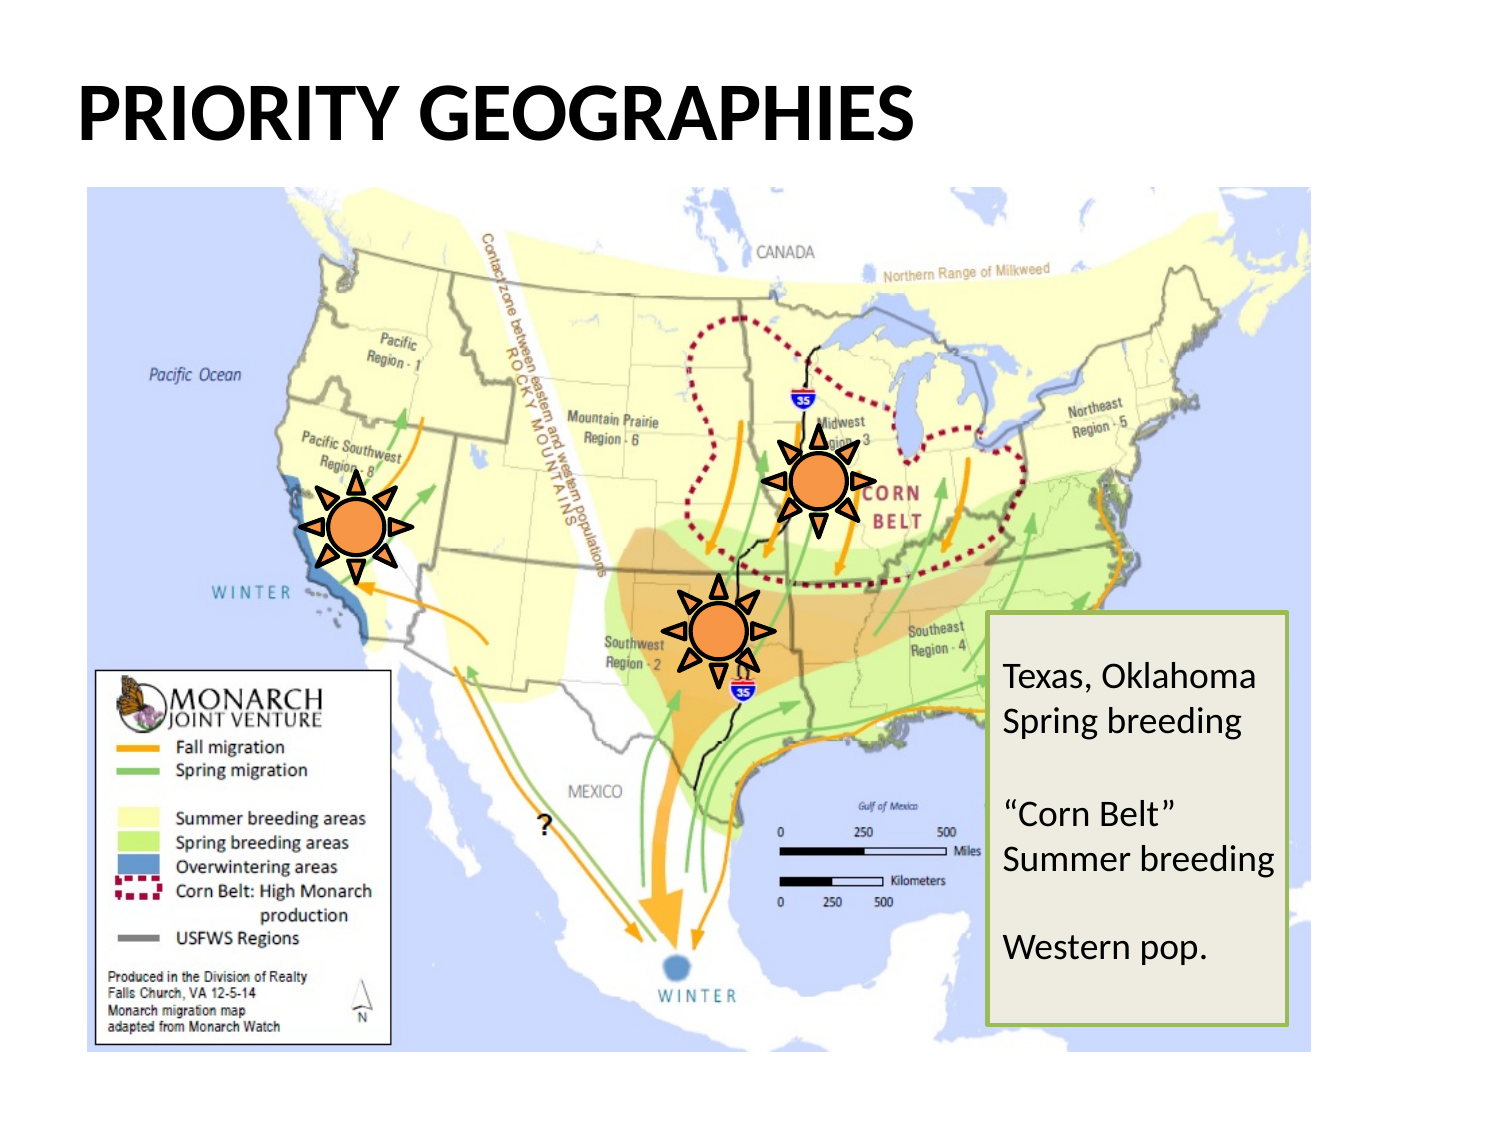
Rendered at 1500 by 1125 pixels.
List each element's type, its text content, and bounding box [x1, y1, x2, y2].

picture [87, 187, 1312, 1053]
list PRIORITY GEOGRAPHIES [62, 50, 1288, 175]
